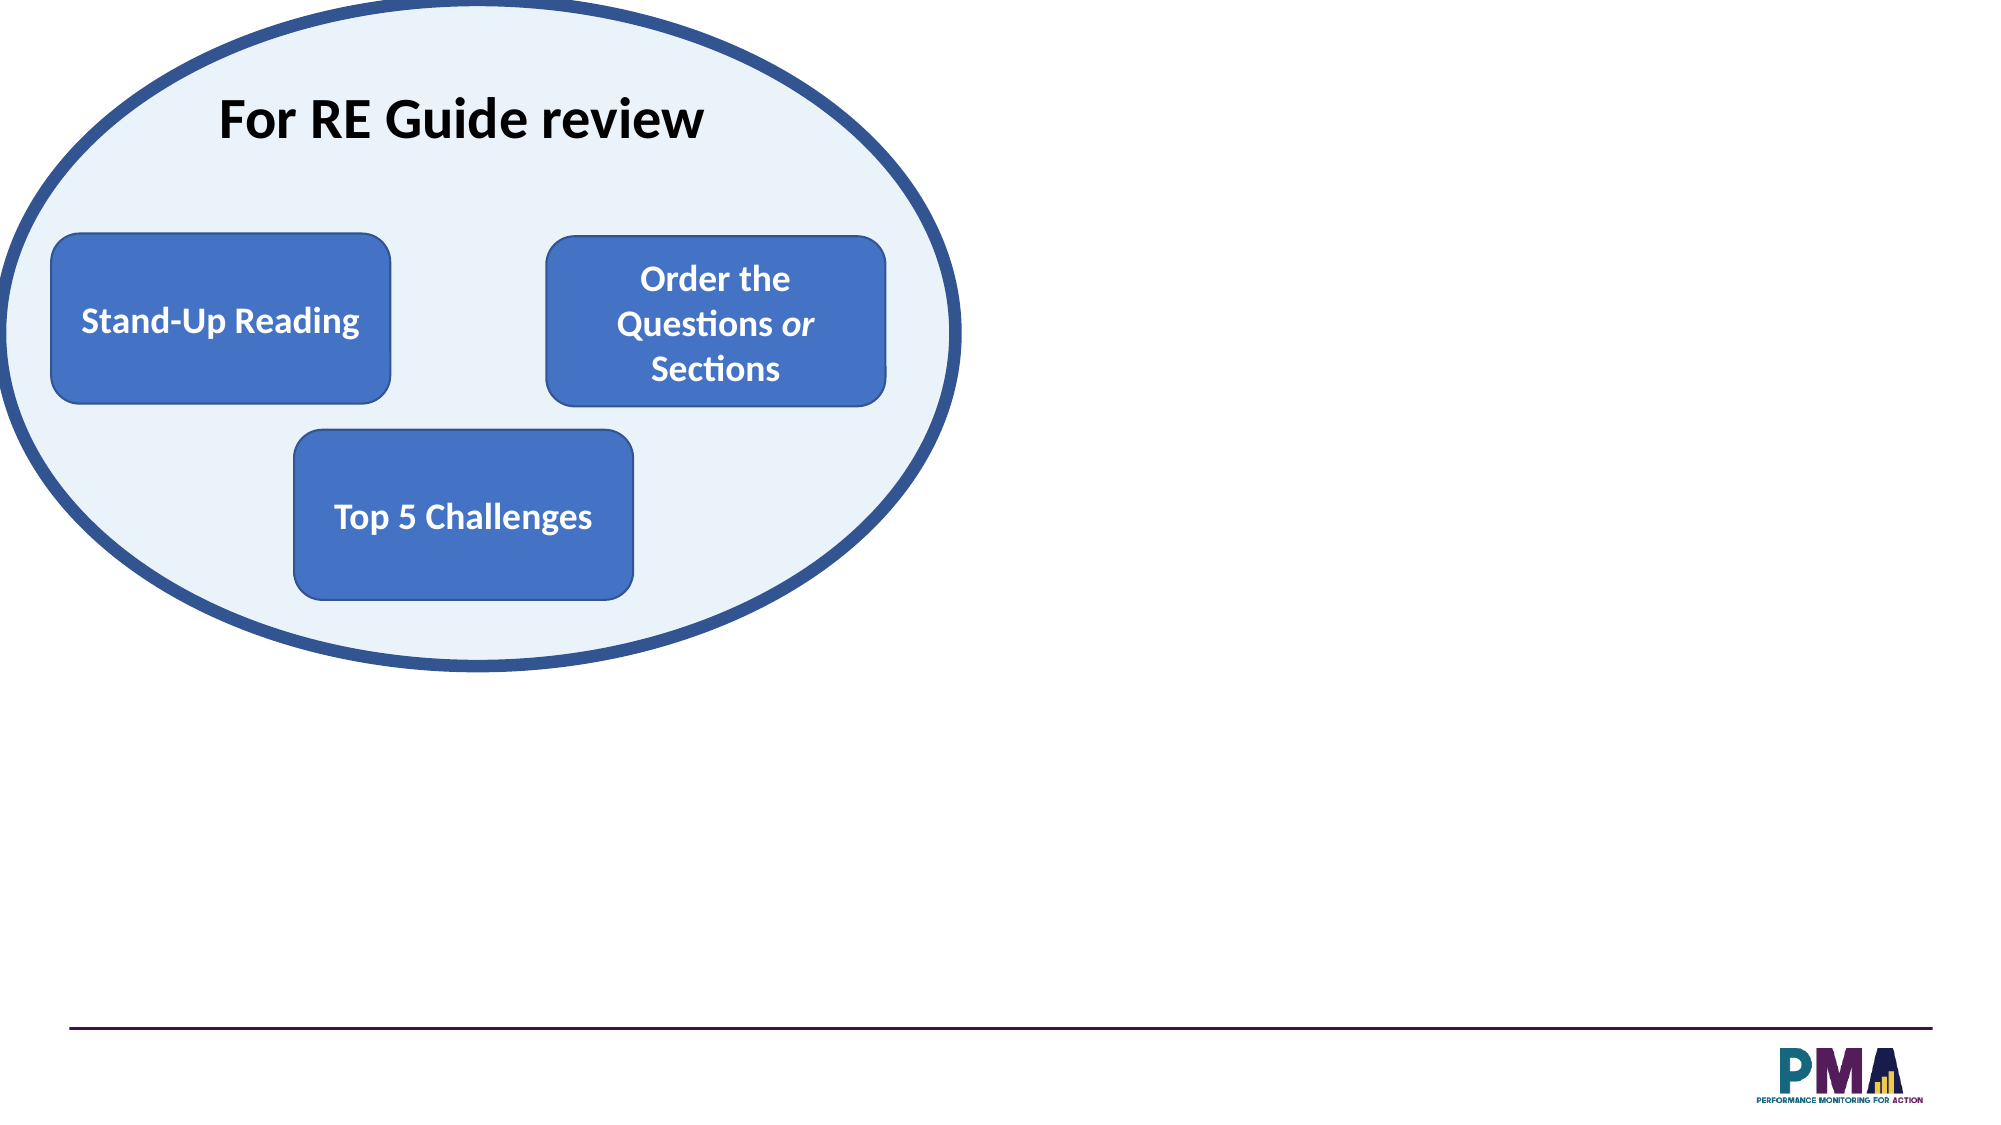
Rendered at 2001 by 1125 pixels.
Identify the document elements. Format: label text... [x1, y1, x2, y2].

text_box Top 5 Challenges [293, 428, 635, 601]
text_box [0, 0, 957, 668]
text_box Order the Questions or Sections [545, 235, 887, 408]
picture [1748, 1001, 1933, 1125]
text_box Stand-Up Reading [50, 232, 392, 405]
text_box For RE Guide review [170, 62, 755, 169]
